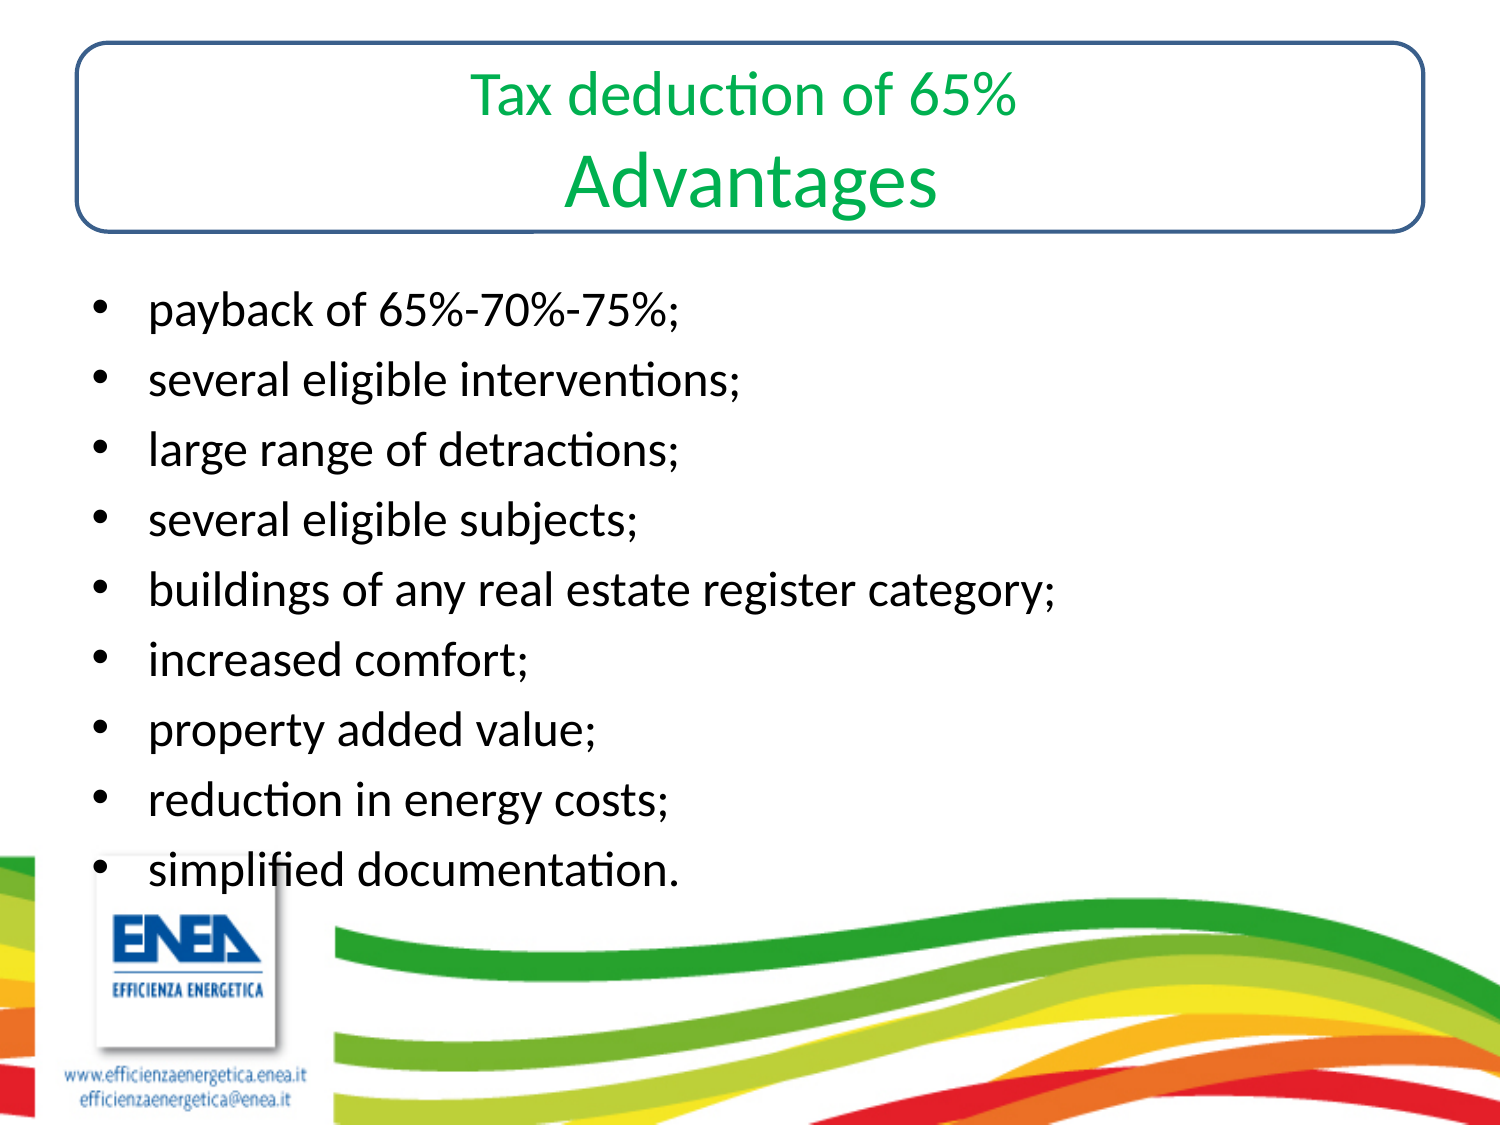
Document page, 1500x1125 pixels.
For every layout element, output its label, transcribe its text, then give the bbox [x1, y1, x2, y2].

text_box [93, 40, 1407, 44]
text_box payback of 65%-70%-75%; several eligible interventions; large range of detractions; several eligible subjects; buildings of any real estate register category; increased comfort; property added value; reduction in energy costs; simplified documentation. [76, 268, 1427, 1012]
text_box Tax deduction of 65% Advantages [76, 44, 1427, 232]
picture [0, 0, 1500, 1125]
